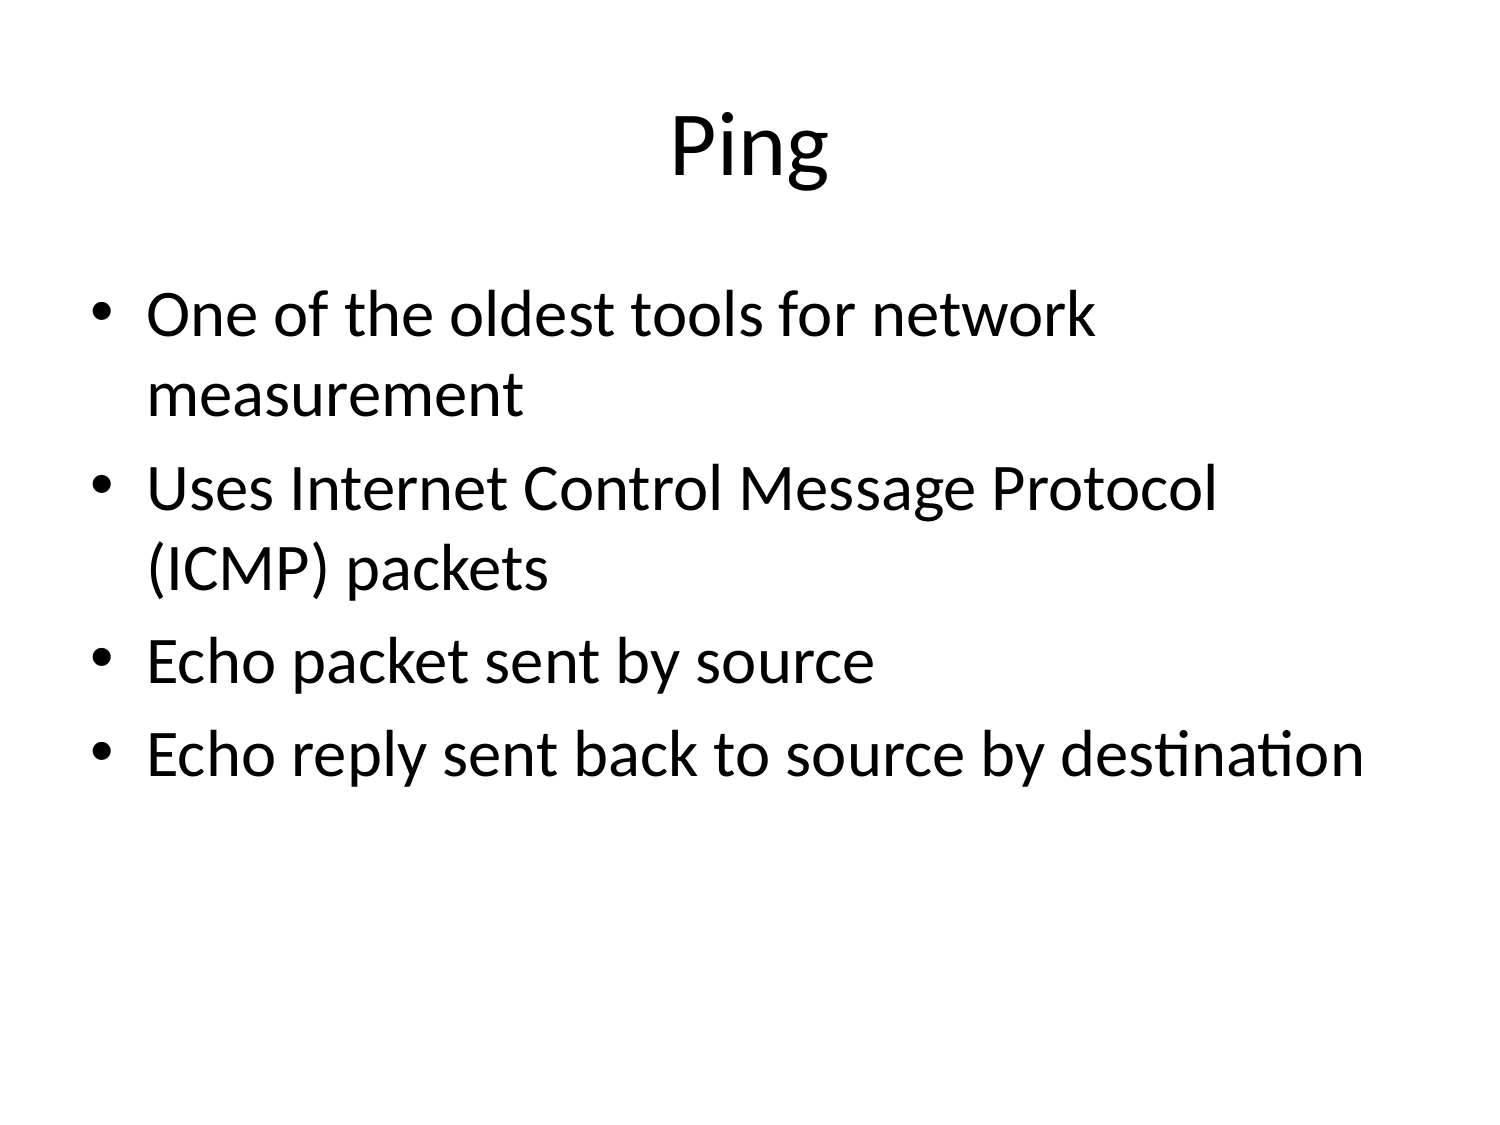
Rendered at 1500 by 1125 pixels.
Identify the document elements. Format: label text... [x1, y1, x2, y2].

list One of the oldest tools for network measurement Uses Internet Control Message Protocol (ICMP) packets Echo packet sent by source Echo reply sent back to source by destination [75, 262, 1425, 1005]
title Ping [75, 45, 1425, 233]
